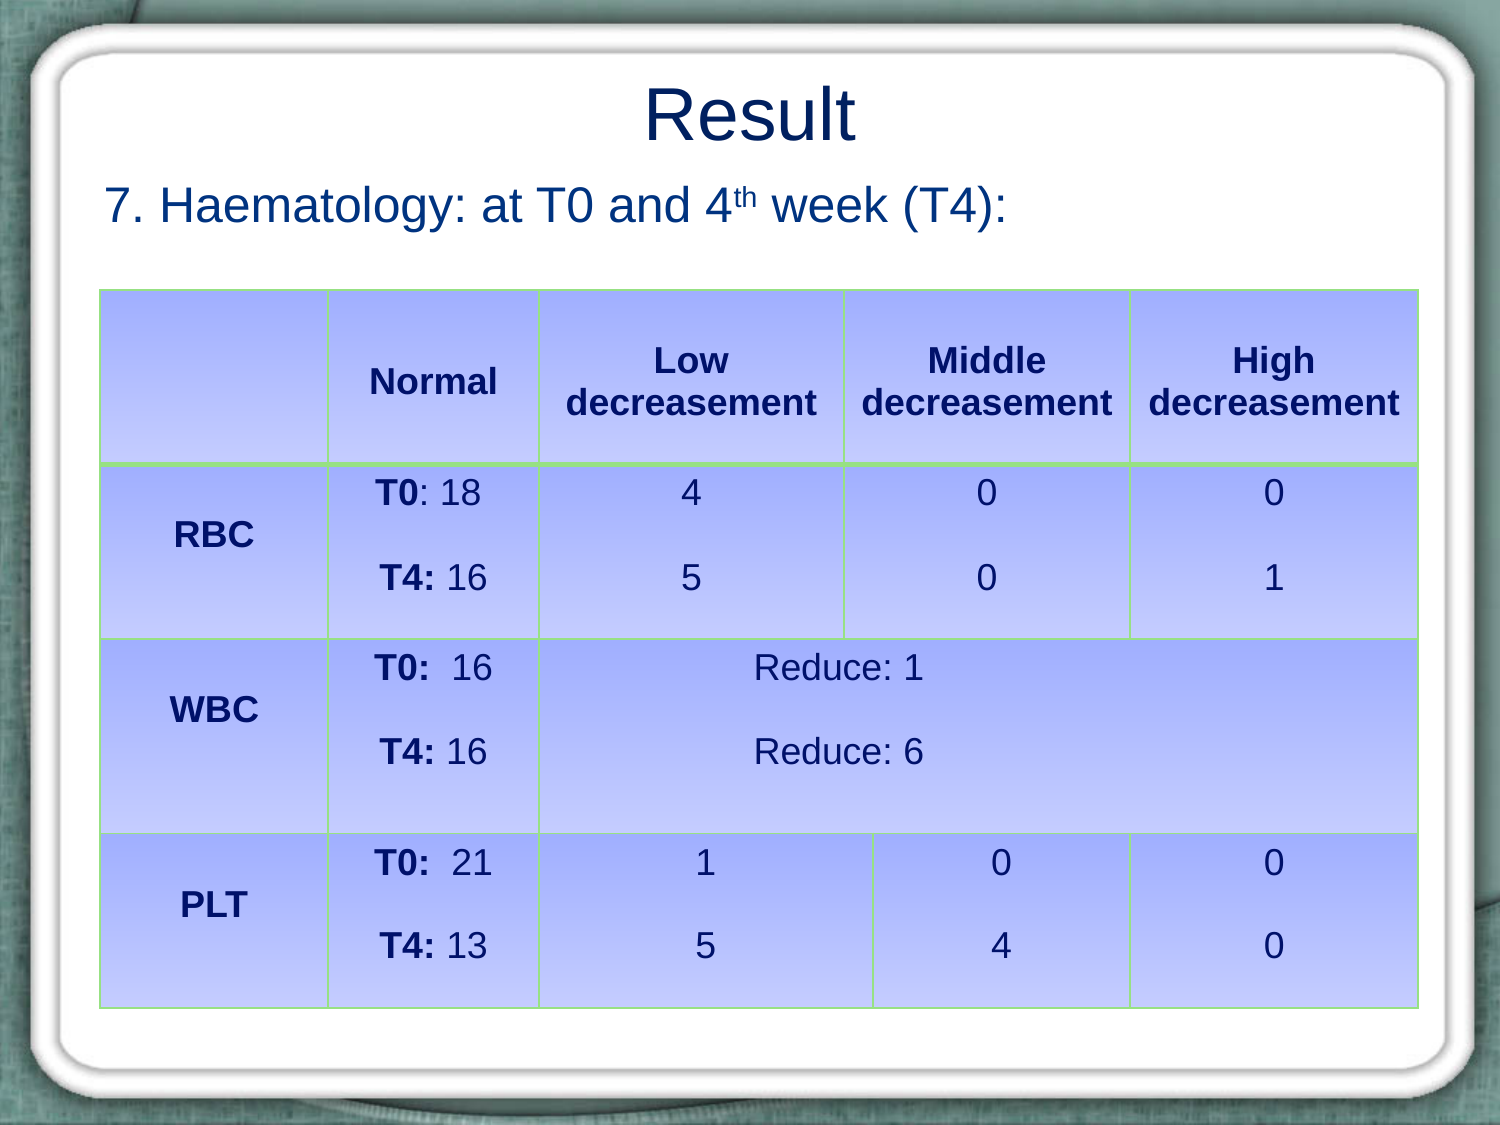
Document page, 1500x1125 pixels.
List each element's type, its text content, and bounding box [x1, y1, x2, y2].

picture [0, 0, 1500, 1125]
table_cell Reduce: 1 Reduce: 6 [540, 640, 1417, 833]
table_cell T0: 16 T4: 16 [329, 640, 538, 833]
table_header High decreasement [1131, 291, 1417, 462]
table_cell T0: 21 T4: 13 [329, 834, 538, 1007]
table_cell 0 1 [1131, 467, 1417, 638]
subtitle 7. Haematology: at T0 and 4th week (T4): [88, 134, 1436, 329]
table_cell PLT [101, 834, 327, 1007]
table_header Normal [329, 291, 538, 462]
table_cell RBC [101, 467, 327, 638]
table_cell 0 4 [874, 834, 1129, 1007]
table_cell 1 5 [540, 834, 872, 1007]
table_header Middle decreasement [845, 291, 1129, 462]
table_cell 0 0 [845, 467, 1129, 638]
table_header Low decreasement [540, 291, 843, 462]
table_header [101, 291, 327, 462]
table_cell 0 0 [1131, 834, 1417, 1007]
title Result [64, 18, 1436, 202]
table_cell T0: 18 T4: 16 [329, 467, 538, 638]
table_cell WBC [101, 640, 327, 833]
table_cell 4 5 [540, 467, 843, 638]
